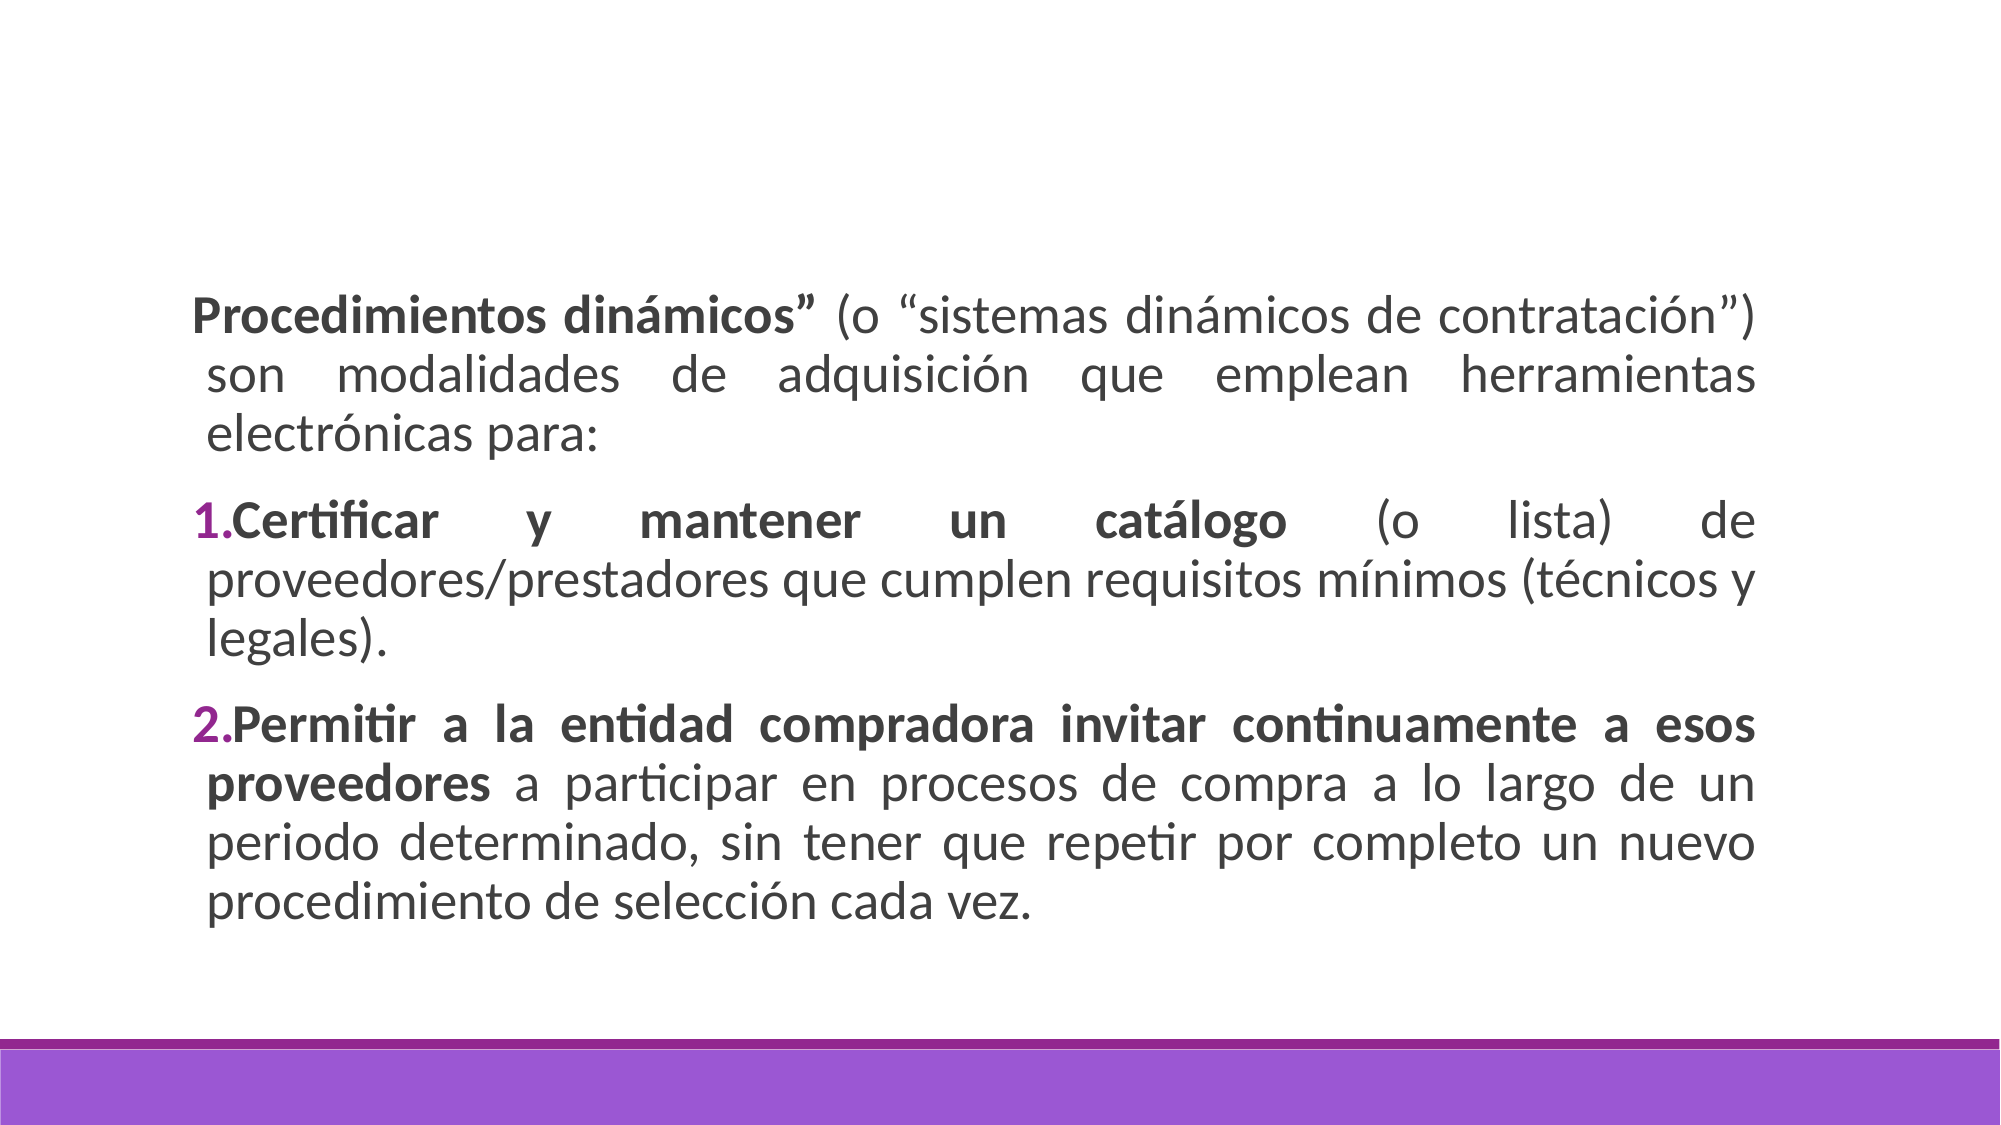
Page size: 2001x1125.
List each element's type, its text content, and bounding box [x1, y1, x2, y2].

list Procedimientos dinámicos” (o “sistemas dinámicos de contratación”) son modalidades de adquisición que emplean herramientas electrónicas para: Certificar y mantener un catálogo (o lista) de proveedores/prestadores que cumplen requisitos mínimos (técnicos y legales). Permitir a la entidad compradora invitar continuamente a esos proveedores a participar en procesos de compra a lo largo de un periodo determinado, sin tener que repetir por completo un nuevo procedimiento de selección cada vez. [192, 279, 1758, 939]
